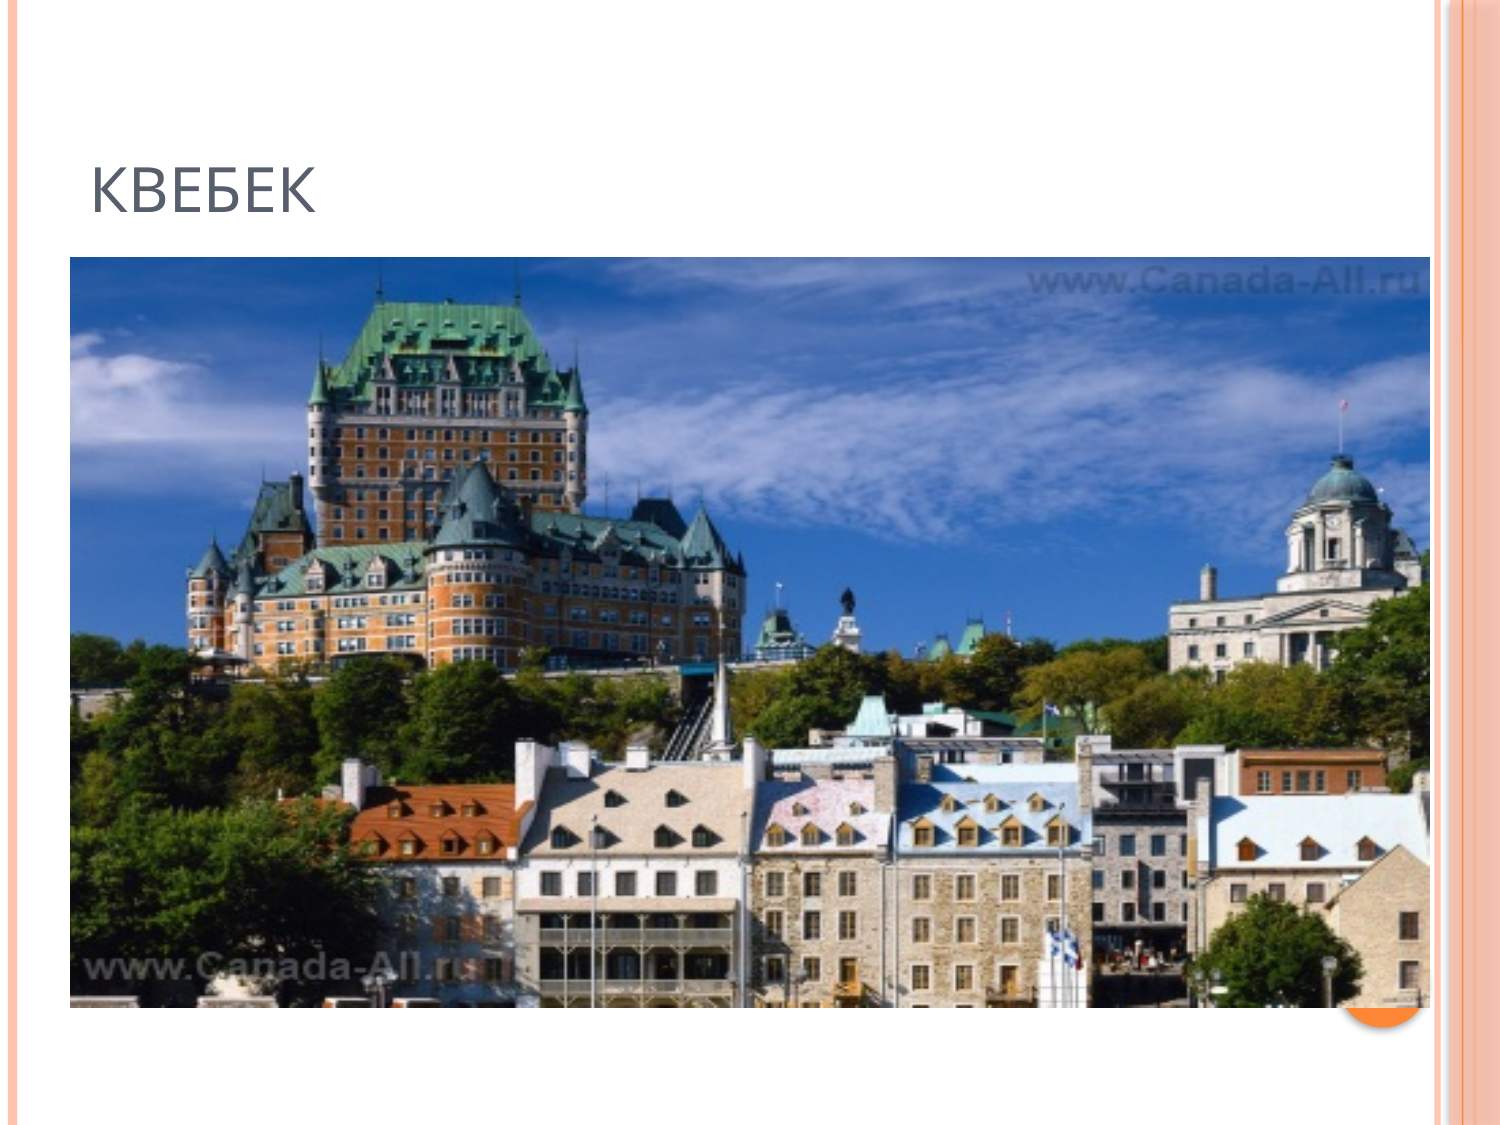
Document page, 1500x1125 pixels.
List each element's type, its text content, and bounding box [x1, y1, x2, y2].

picture [69, 257, 1431, 1009]
title Квебек [75, 45, 1300, 233]
